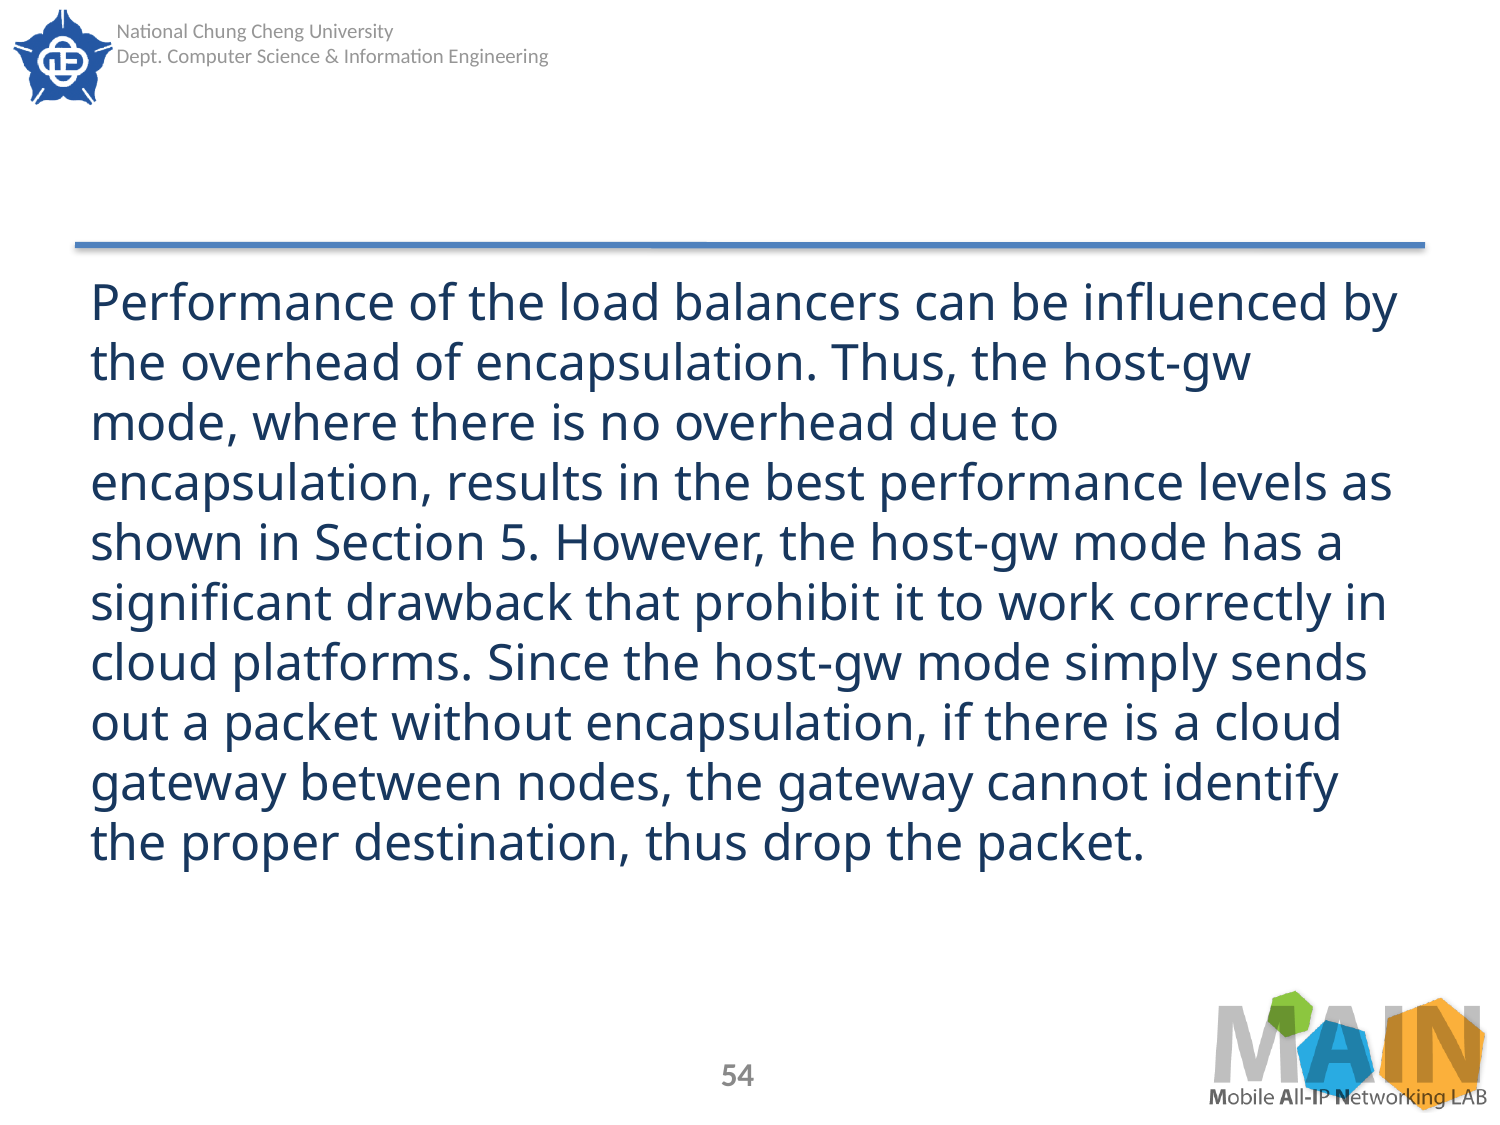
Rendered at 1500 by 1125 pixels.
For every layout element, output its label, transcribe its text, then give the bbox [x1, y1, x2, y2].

picture [119, 51, 126, 62]
picture [0, 0, 126, 113]
list Performance of the load balancers can be influenced by the overhead of encapsulation. Thus, the host-gw mode, where there is no overhead due to encapsulation, results in the best performance levels as shown in Section 5. However, the host-gw mode has a significant drawback that prohibit it to work correctly in cloud platforms. Since the host-gw mode simply sends out a packet without encapsulation, if there is a cloud gateway between nodes, the gateway cannot identify the proper destination, thus drop the packet. [74, 262, 1426, 1006]
picture [1050, 987, 1488, 1113]
slide_number 54 [562, 1042, 913, 1103]
